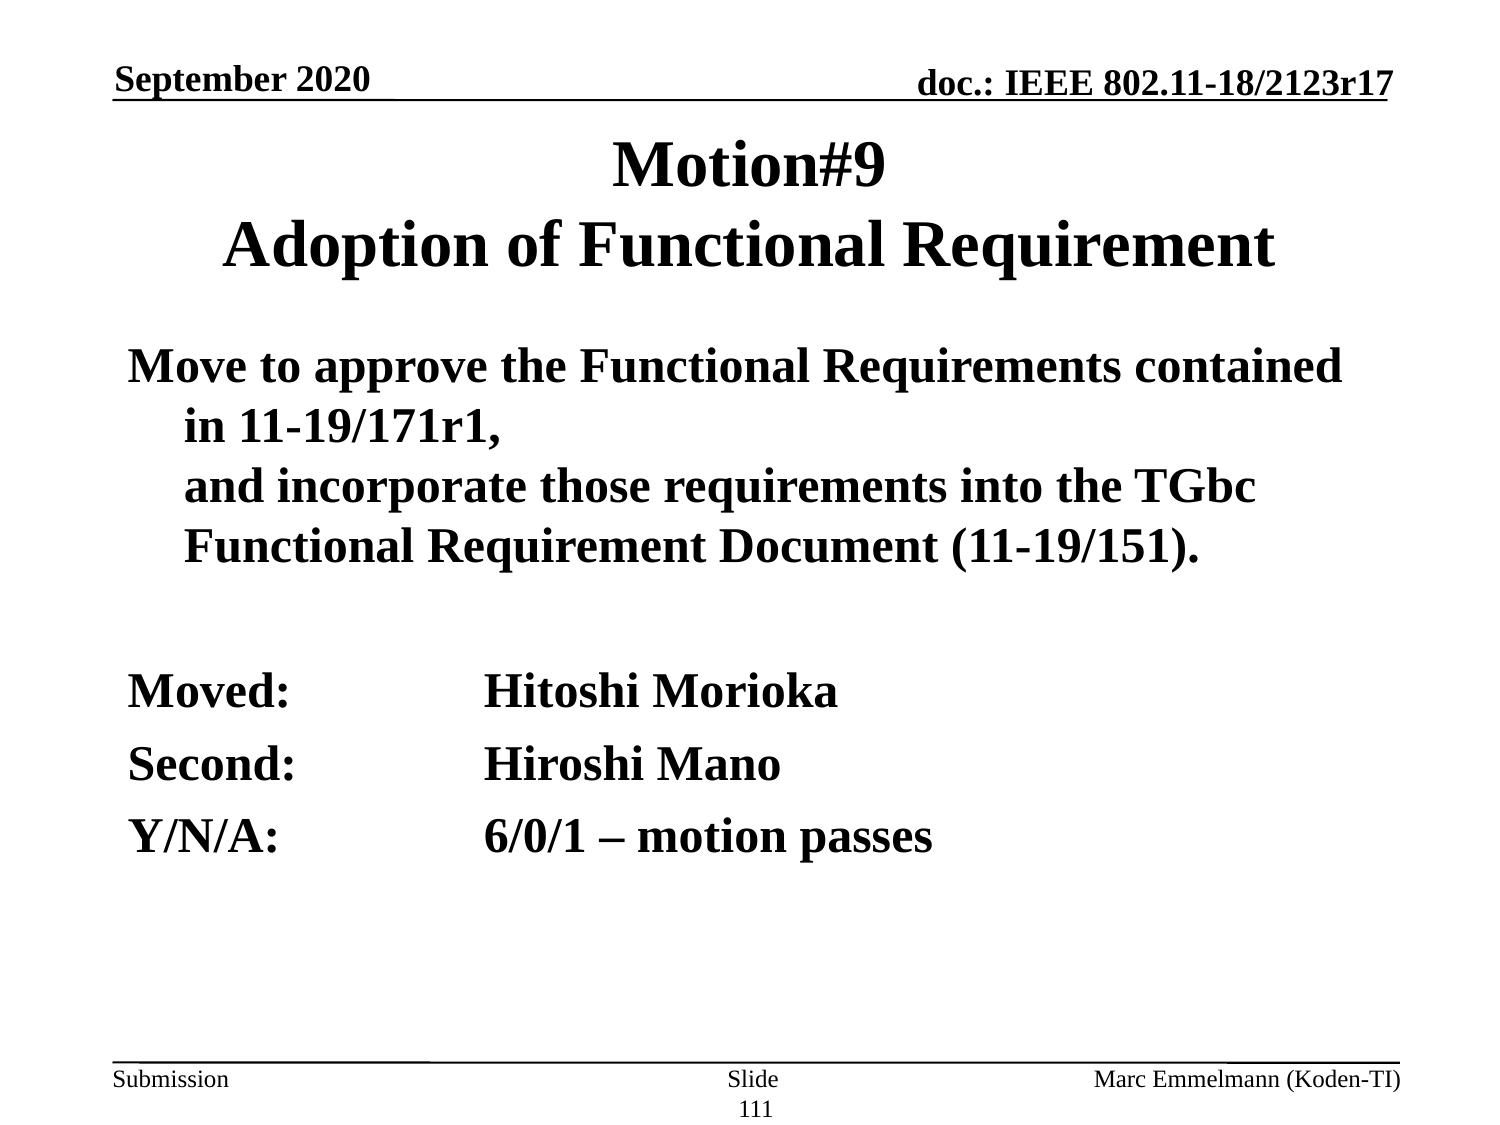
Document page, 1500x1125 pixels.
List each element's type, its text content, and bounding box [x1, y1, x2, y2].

title Motion#9 Adoption of Functional Requirement [112, 112, 1388, 288]
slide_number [114, 54, 423, 100]
slide_number Slide 111 [712, 1061, 800, 1123]
list Move to approve the Functional Requirements contained in 11-19/171r1, and incorporate those requirements into the TGbc Functional Requirement Document (11-19/151). Moved: Hitoshi Morioka Second: Hiroshi Mano Y/N/A: 6/0/1 – motion passes [112, 324, 1388, 1000]
footer Marc Emmelmann (Koden-TI) [878, 1061, 1402, 1093]
